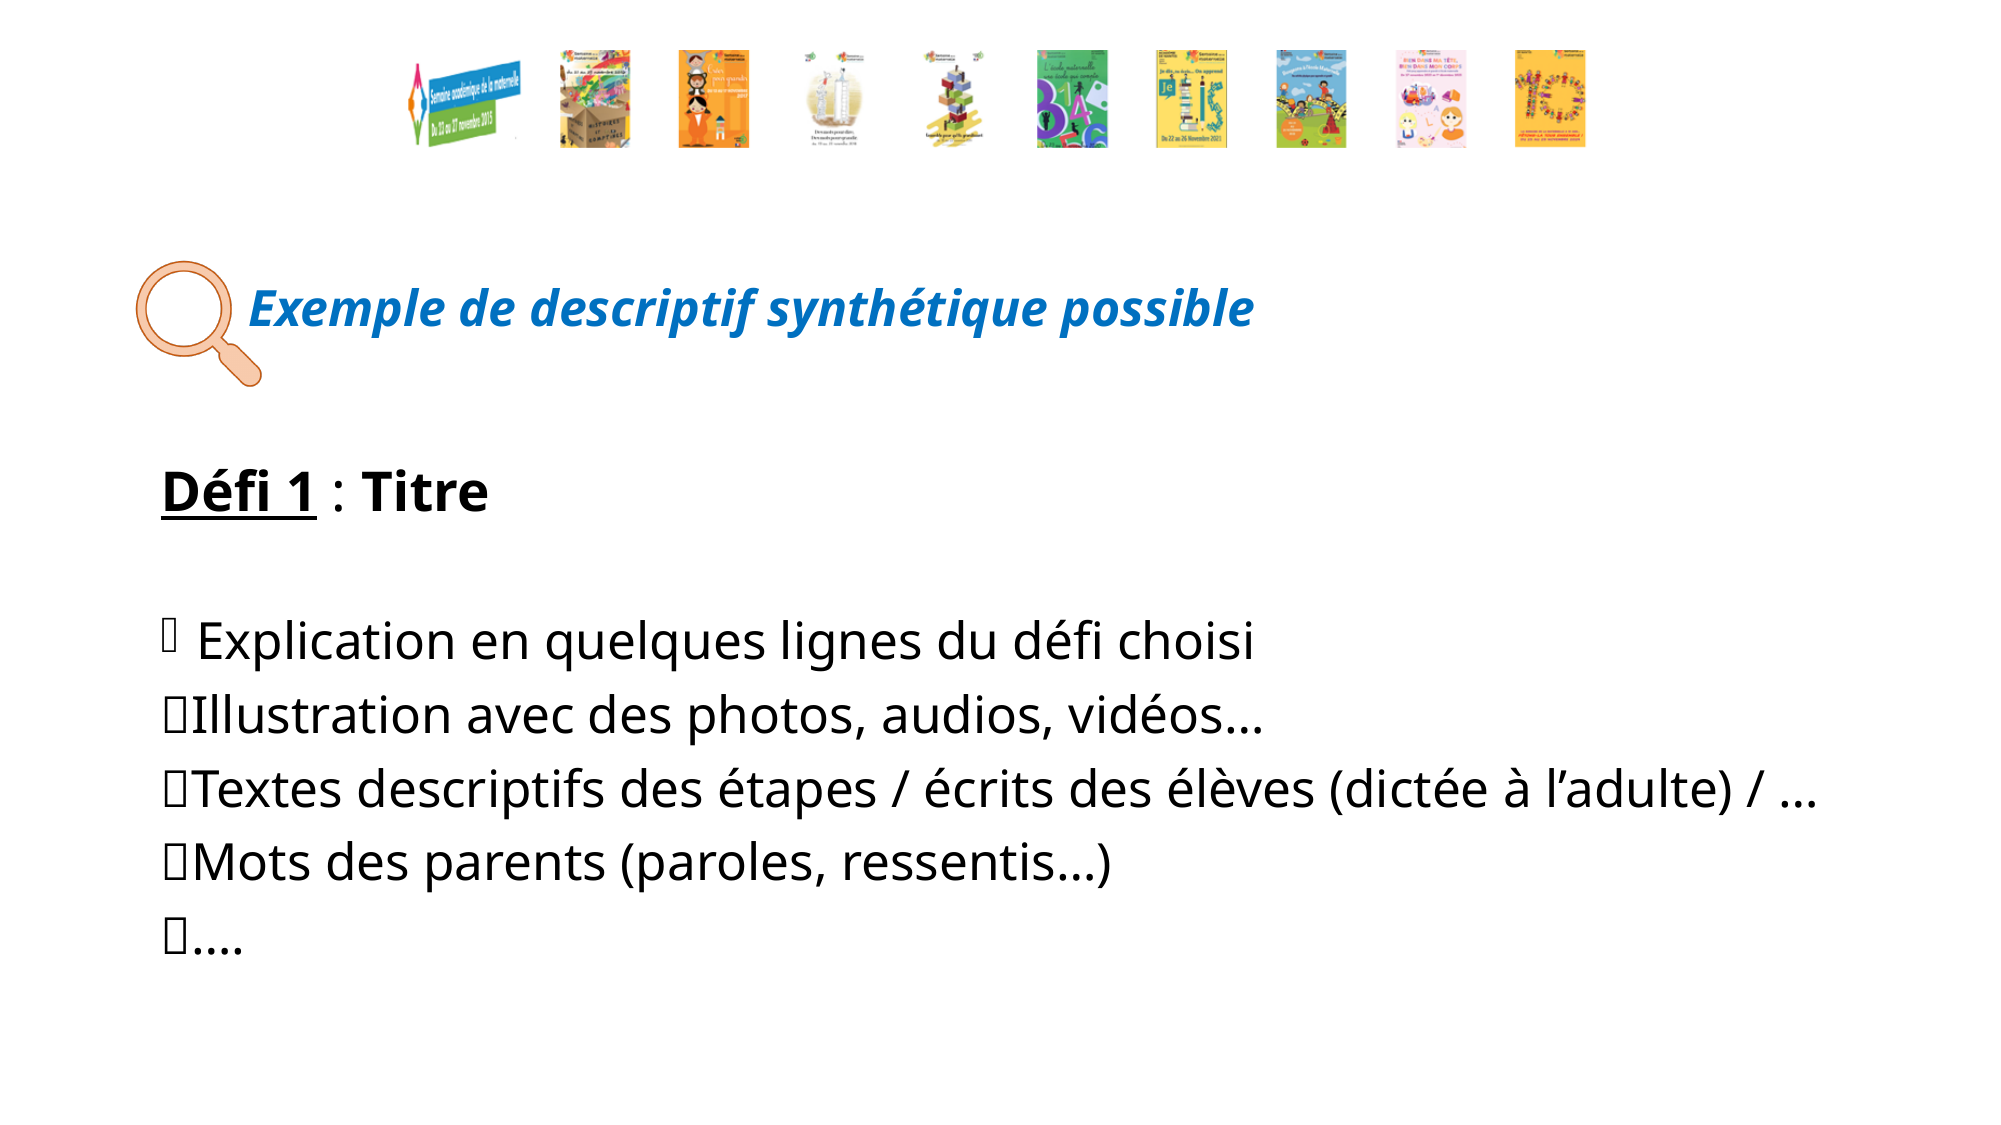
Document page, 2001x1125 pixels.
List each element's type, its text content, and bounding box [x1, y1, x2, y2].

picture [123, 248, 274, 399]
text_box Exemple de descriptif synthétique possible [274, 269, 1285, 345]
picture [404, 50, 1595, 149]
list Défi 1 : Titre Explication en quelques lignes du défi choisi Illustration avec des photos, audios, vidéos… Textes descriptifs des étapes / écrits des élèves (dictée à l’adulte) / … Mots des parents (paroles, ressentis…) …. [145, 456, 1871, 1015]
